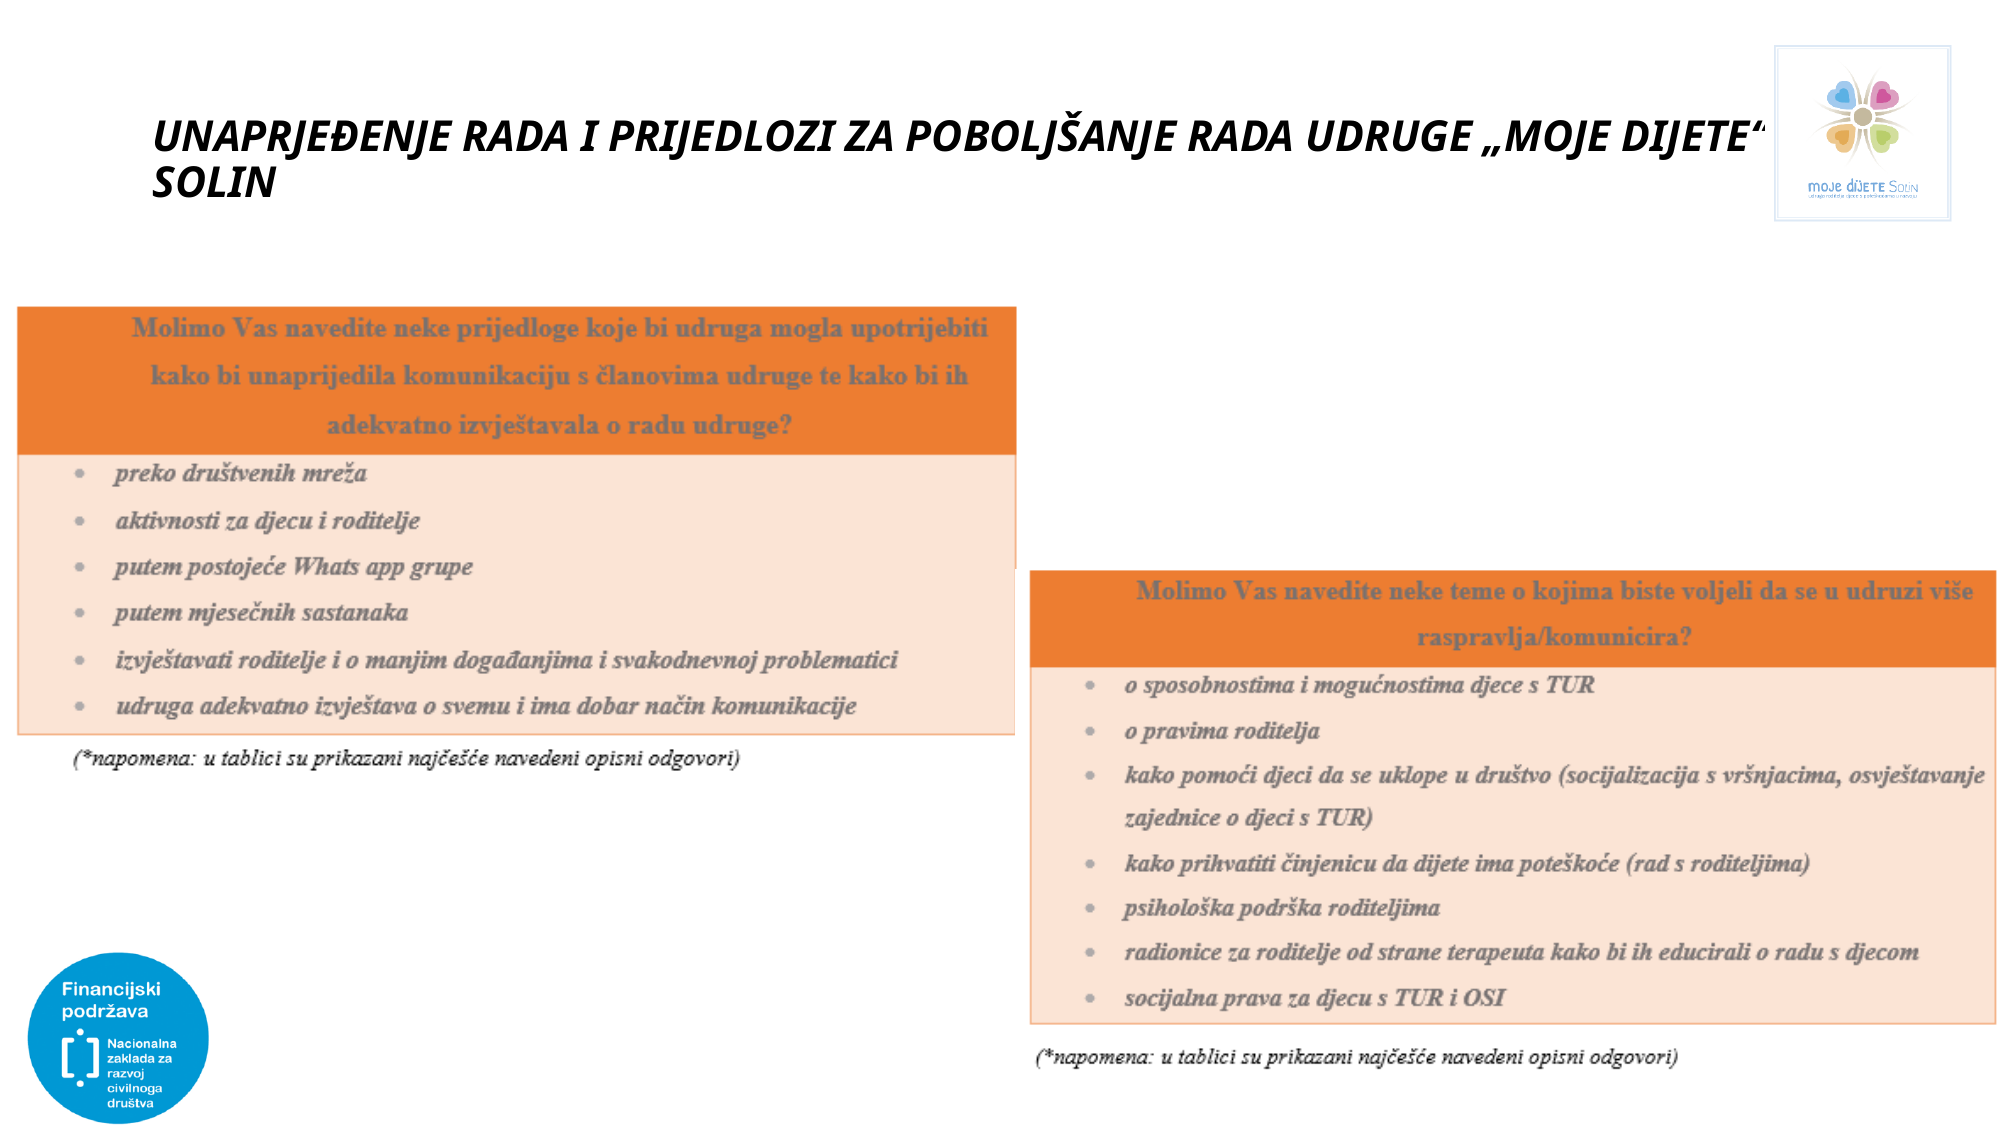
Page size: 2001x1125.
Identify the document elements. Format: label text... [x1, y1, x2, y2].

picture [27, 1046, 209, 1125]
picture [133, 1056, 141, 1062]
picture [108, 986, 120, 995]
picture [1765, 36, 1960, 230]
picture [118, 1042, 126, 1047]
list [0, 300, 1031, 778]
picture [120, 1008, 126, 1017]
picture [63, 1009, 71, 1020]
picture [141, 1042, 149, 1047]
picture [91, 987, 100, 995]
picture [63, 982, 72, 995]
picture [122, 1102, 130, 1107]
title UNAPRJEĐENJE RADA I PRIJEDLOZI ZA POBOLJŠANJE RADA UDRUGE „MOJE DIJETE“, SOLIN [137, 59, 1863, 278]
picture [129, 987, 133, 999]
picture [141, 1008, 147, 1017]
picture [160, 1041, 168, 1047]
picture [107, 1005, 115, 1017]
picture [87, 1038, 98, 1077]
picture [27, 951, 209, 1031]
picture [87, 1005, 96, 1017]
picture [148, 983, 154, 994]
picture [136, 987, 144, 995]
picture [62, 1038, 74, 1077]
picture [1015, 569, 2000, 1076]
